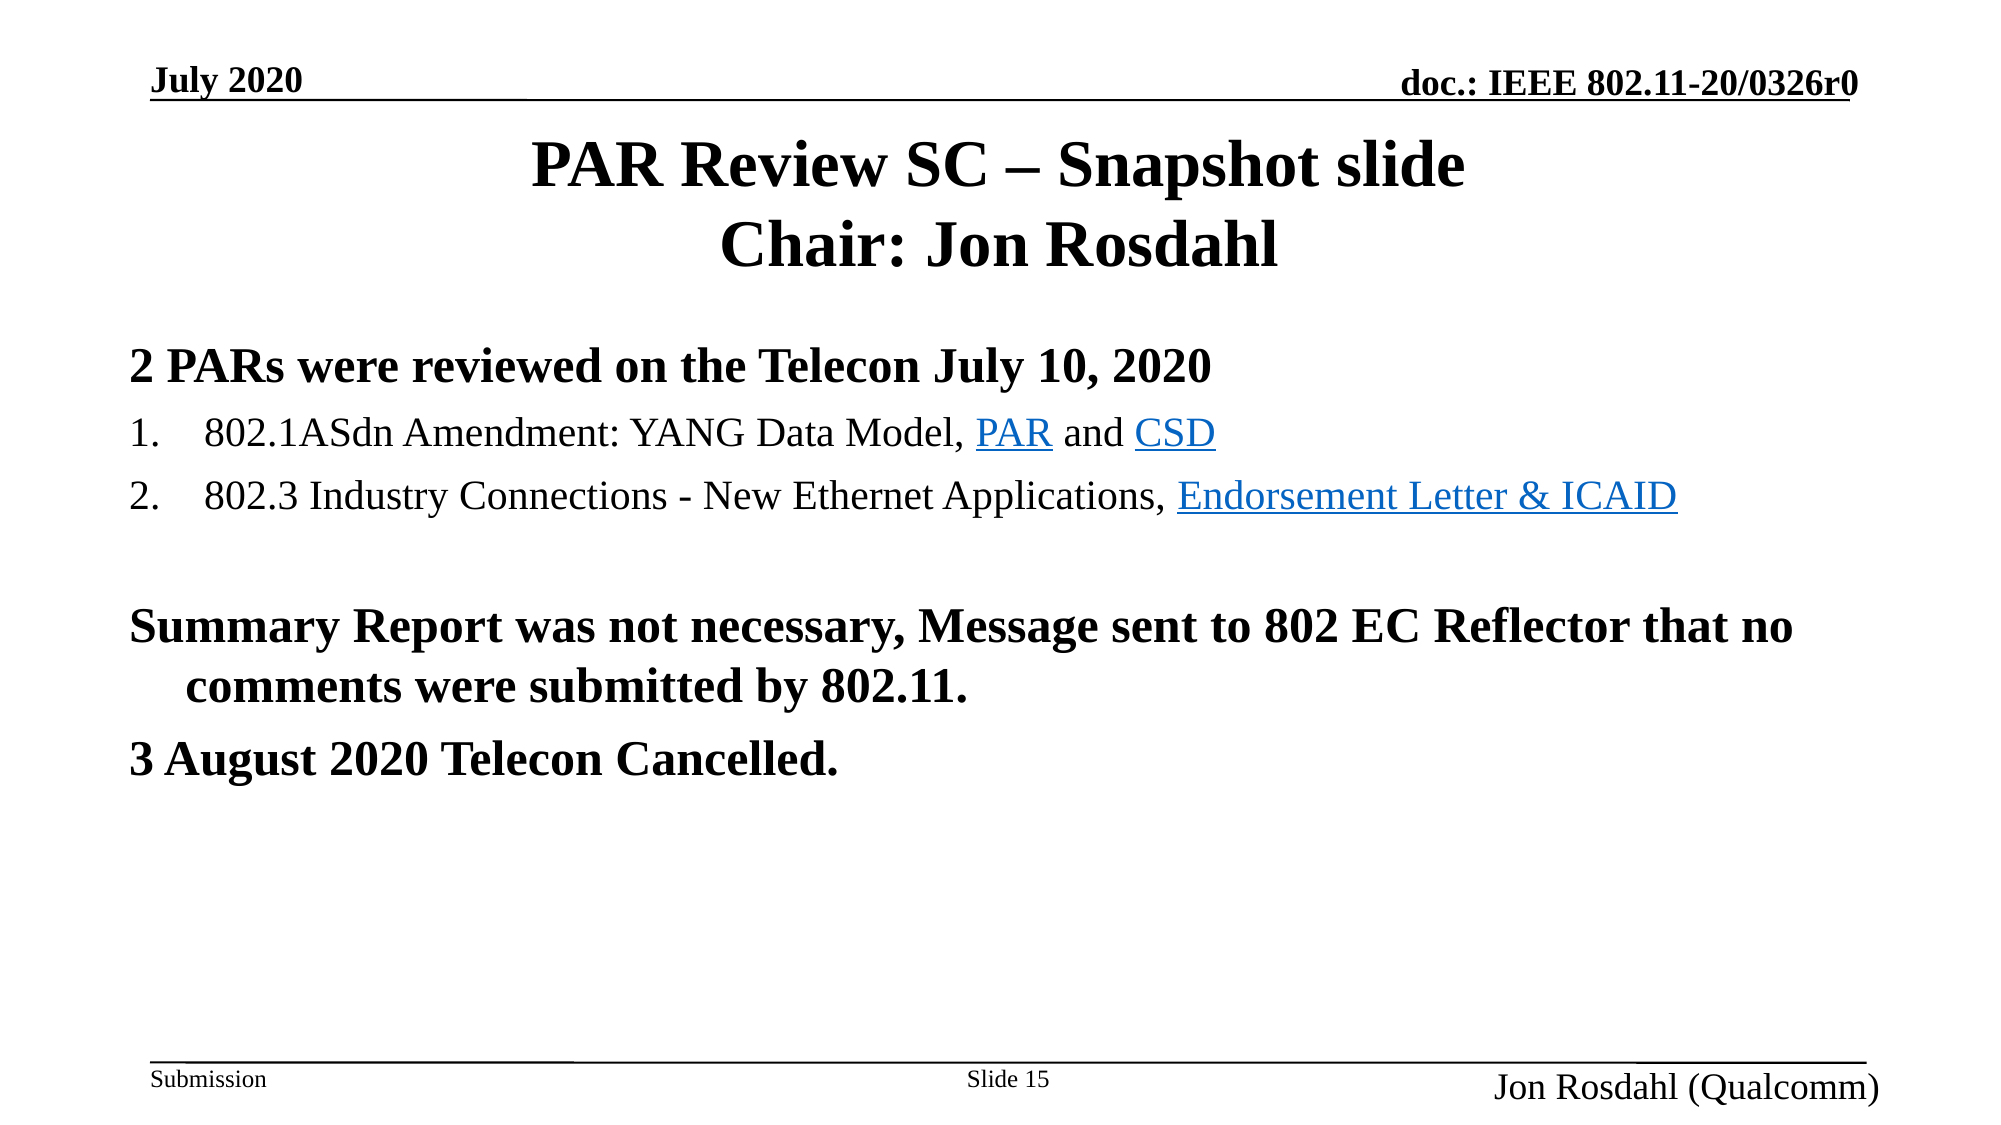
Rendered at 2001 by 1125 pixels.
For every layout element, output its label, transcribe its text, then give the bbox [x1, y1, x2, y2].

footer Jon Rosdahl (Qualcomm) [1436, 1061, 1881, 1108]
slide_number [149, 49, 431, 100]
title PAR Review SC – Snapshot slide Chair: Jon Rosdahl [149, 112, 1850, 288]
slide_number Slide 15 [950, 1061, 1067, 1123]
list 2 PARs were reviewed on the Telecon July 10, 2020 802.1ASdn Amendment: YANG Data Model, PAR and CSD 802.3 Industry Connections - New Ethernet Applications, Endorsement Letter & ICAID Summary Report was not necessary, Message sent to 802 EC Reflector that no comments were submitted by 802.11. 3 August 2020 Telecon Cancelled. [113, 324, 1881, 1048]
